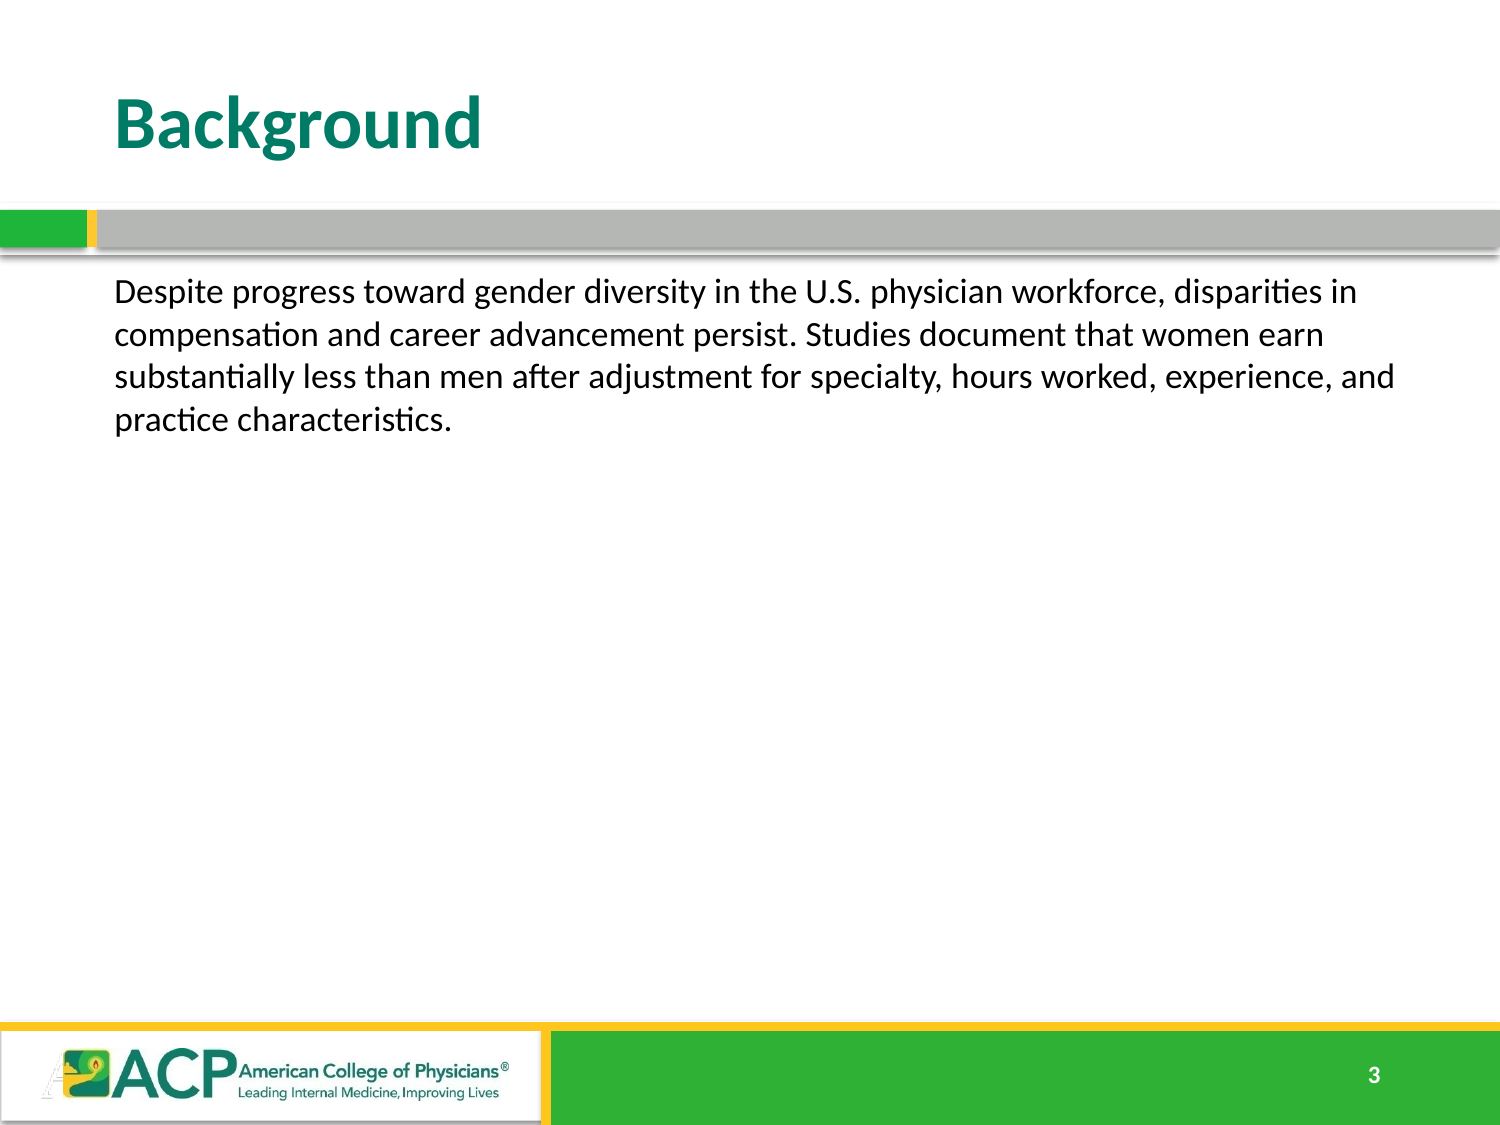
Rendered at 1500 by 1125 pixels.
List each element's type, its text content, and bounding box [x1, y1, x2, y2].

title Background [99, 37, 1438, 200]
picture [63, 1048, 509, 1101]
list Despite progress toward gender diversity in the U.S. physician workforce, disparities in compensation and career advancement persist. Studies document that women earn substantially less than men after adjustment for specialty, hours worked, experience, and practice characteristics. [99, 260, 1438, 1011]
